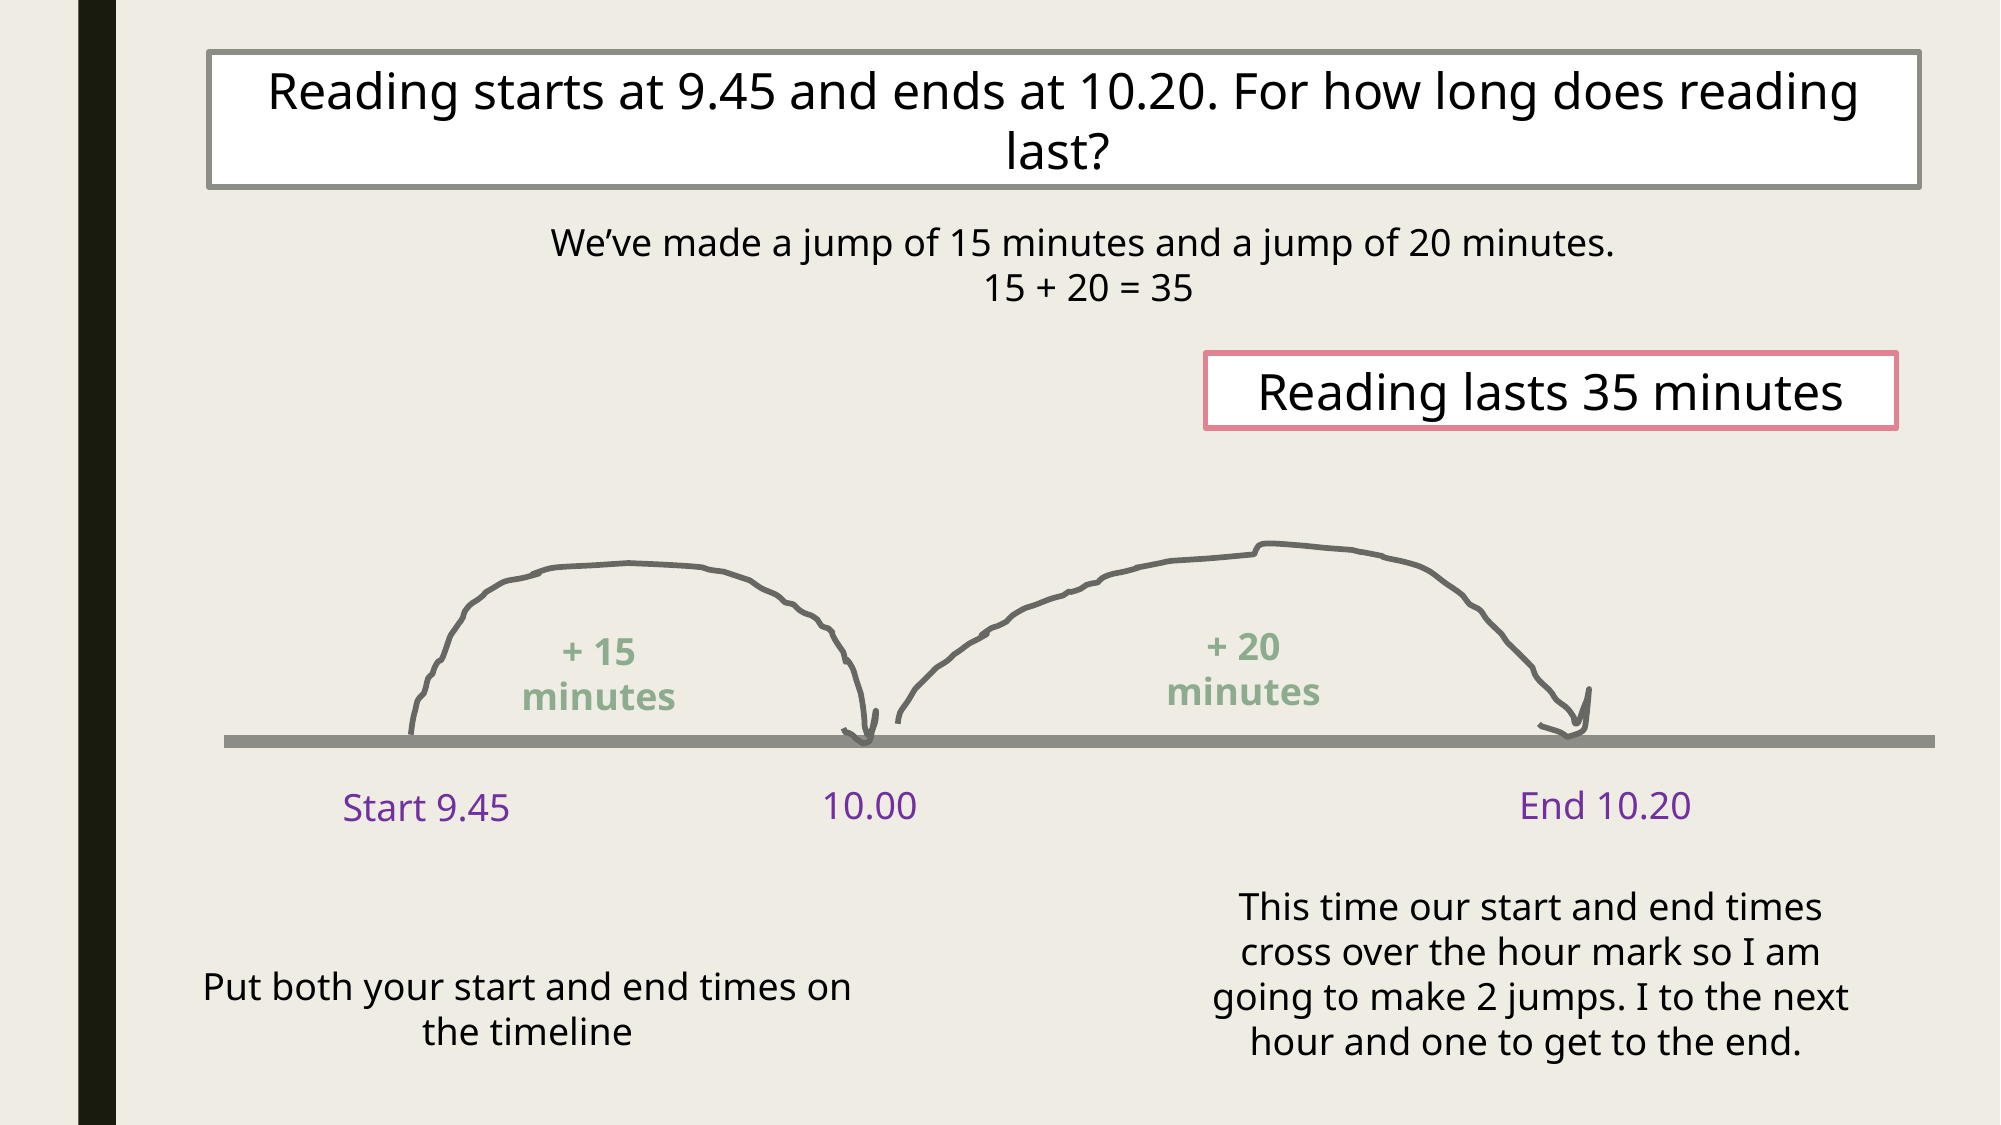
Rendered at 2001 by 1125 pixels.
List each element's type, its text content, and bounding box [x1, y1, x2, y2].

text_box [855, 742, 873, 747]
text_box This time our start and end times cross over the hour mark so I am going to make 2 jumps. I to the next hour and one to get to the end. [1186, 873, 1876, 1073]
text_box Put both your start and end times on the timeline [183, 953, 872, 1063]
text_box [894, 540, 1592, 740]
text_box End 10.20 [1465, 772, 1746, 838]
text_box Reading lasts 35 minutes [1203, 350, 1899, 431]
text_box 10.00 [729, 772, 1010, 838]
text_box Start 9.45 [286, 773, 567, 839]
text_box We’ve made a jump of 15 minutes and a jump of 20 minutes. 15 + 20 = 35 [254, 209, 1922, 319]
text_box + 20 minutes [1146, 612, 1341, 723]
text_box + 15 minutes [502, 618, 696, 728]
text_box Reading starts at 9.45 and ends at 10.20. For how long does reading last? [206, 49, 1922, 190]
text_box [407, 560, 879, 741]
